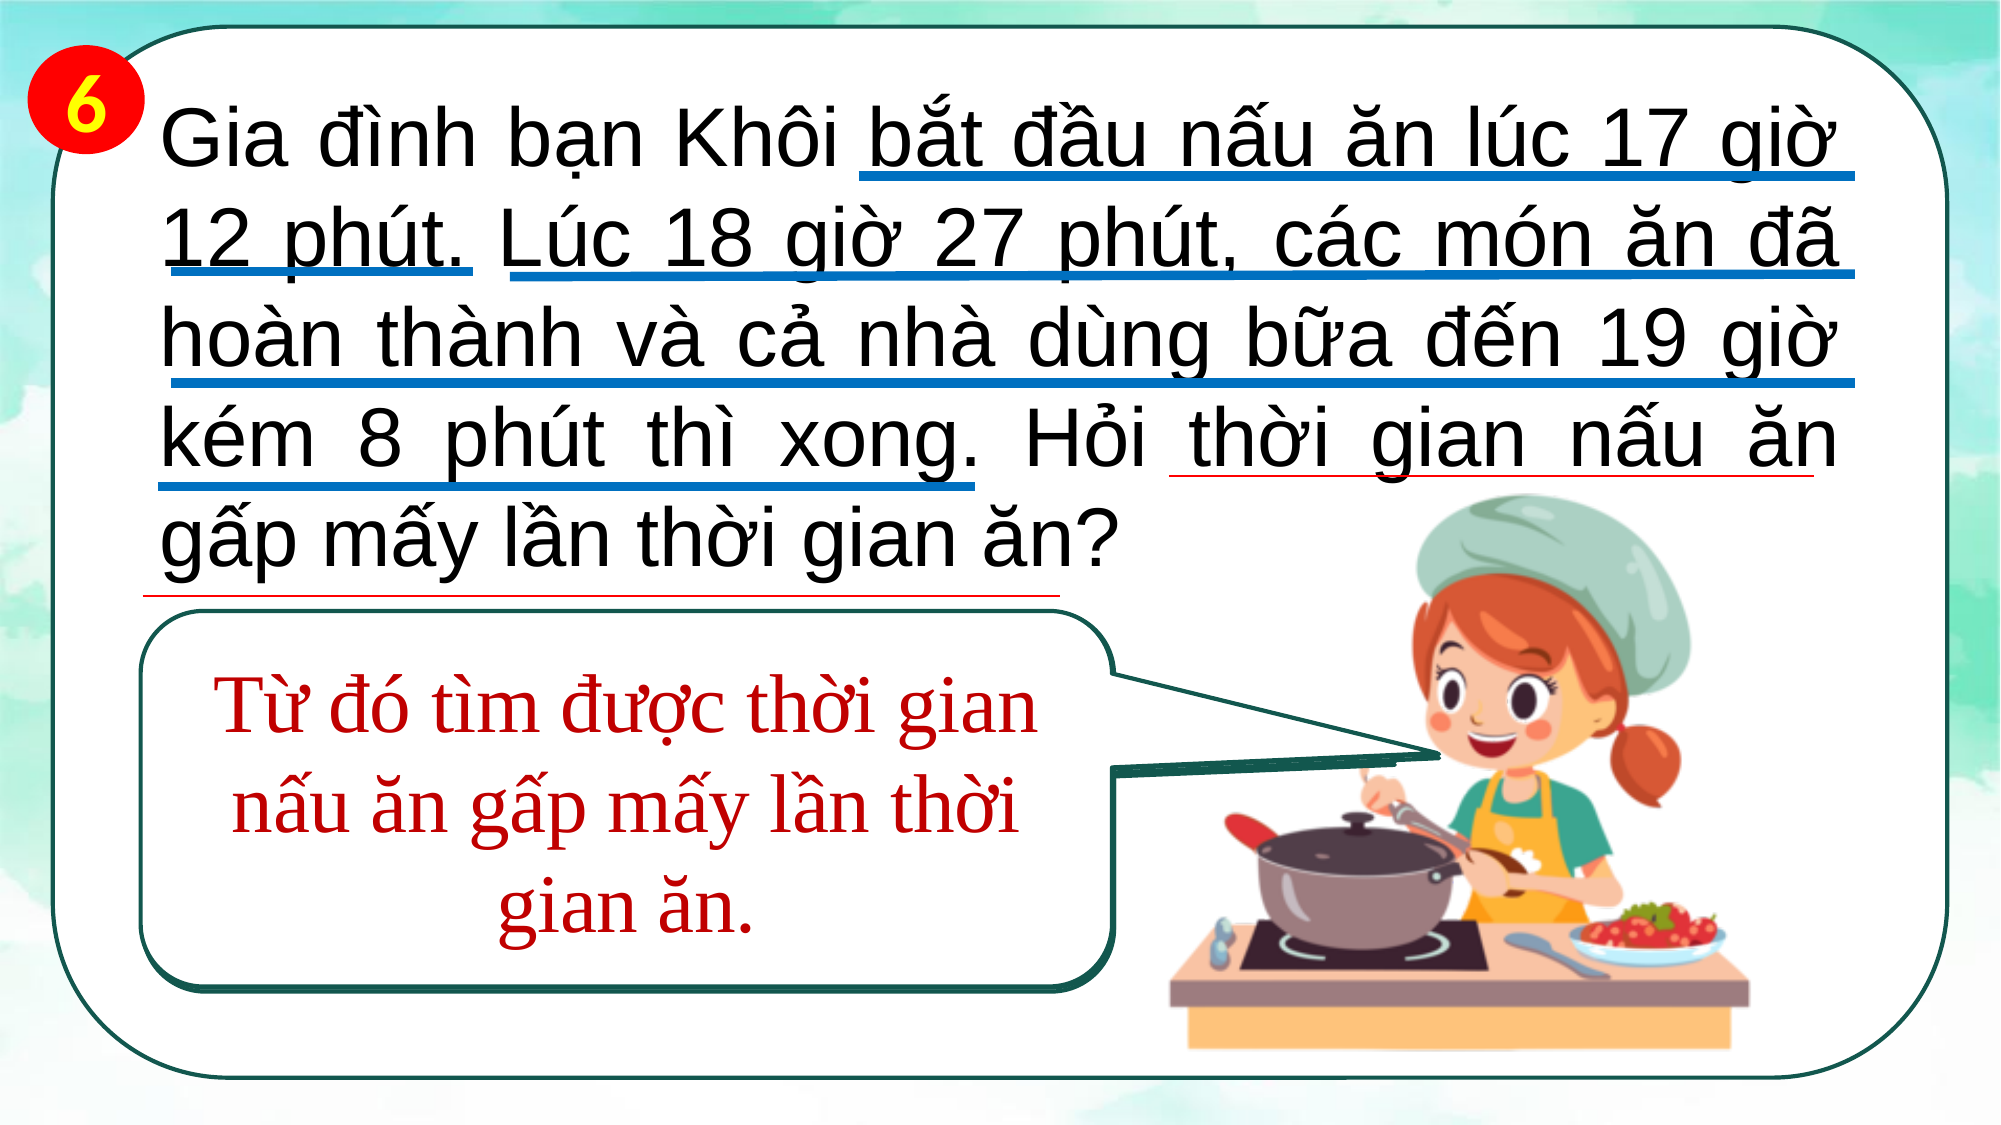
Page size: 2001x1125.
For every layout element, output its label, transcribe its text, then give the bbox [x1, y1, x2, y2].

text_box [50, 108, 1077, 1080]
text_box Gia đình bạn Khôi bắt đầu nấu ăn lúc 17 giờ 12 phút. Lúc 18 giờ 27 phút, các món ăn đã hoàn thành và cả nhà dùng bữa đến 19 giờ kém 8 phút thì xong. Hỏi thời gian nấu ăn gấp mấy lần thời gian ăn? [145, 75, 1855, 591]
text_box Từ đó tìm được thời gian nấu ăn gấp mấy lần thời gian ăn. [138, 608, 1077, 989]
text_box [509, 273, 1856, 277]
text_box [124, 24, 1950, 1067]
text_box 6 [27, 45, 145, 155]
picture [0, 0, 2001, 1125]
text_box Khoảng thời gian từ 18 giờ 27 phút đến 19 giờ kém 8 phút hay 18 giờ 52 phút. [146, 956, 1077, 994]
